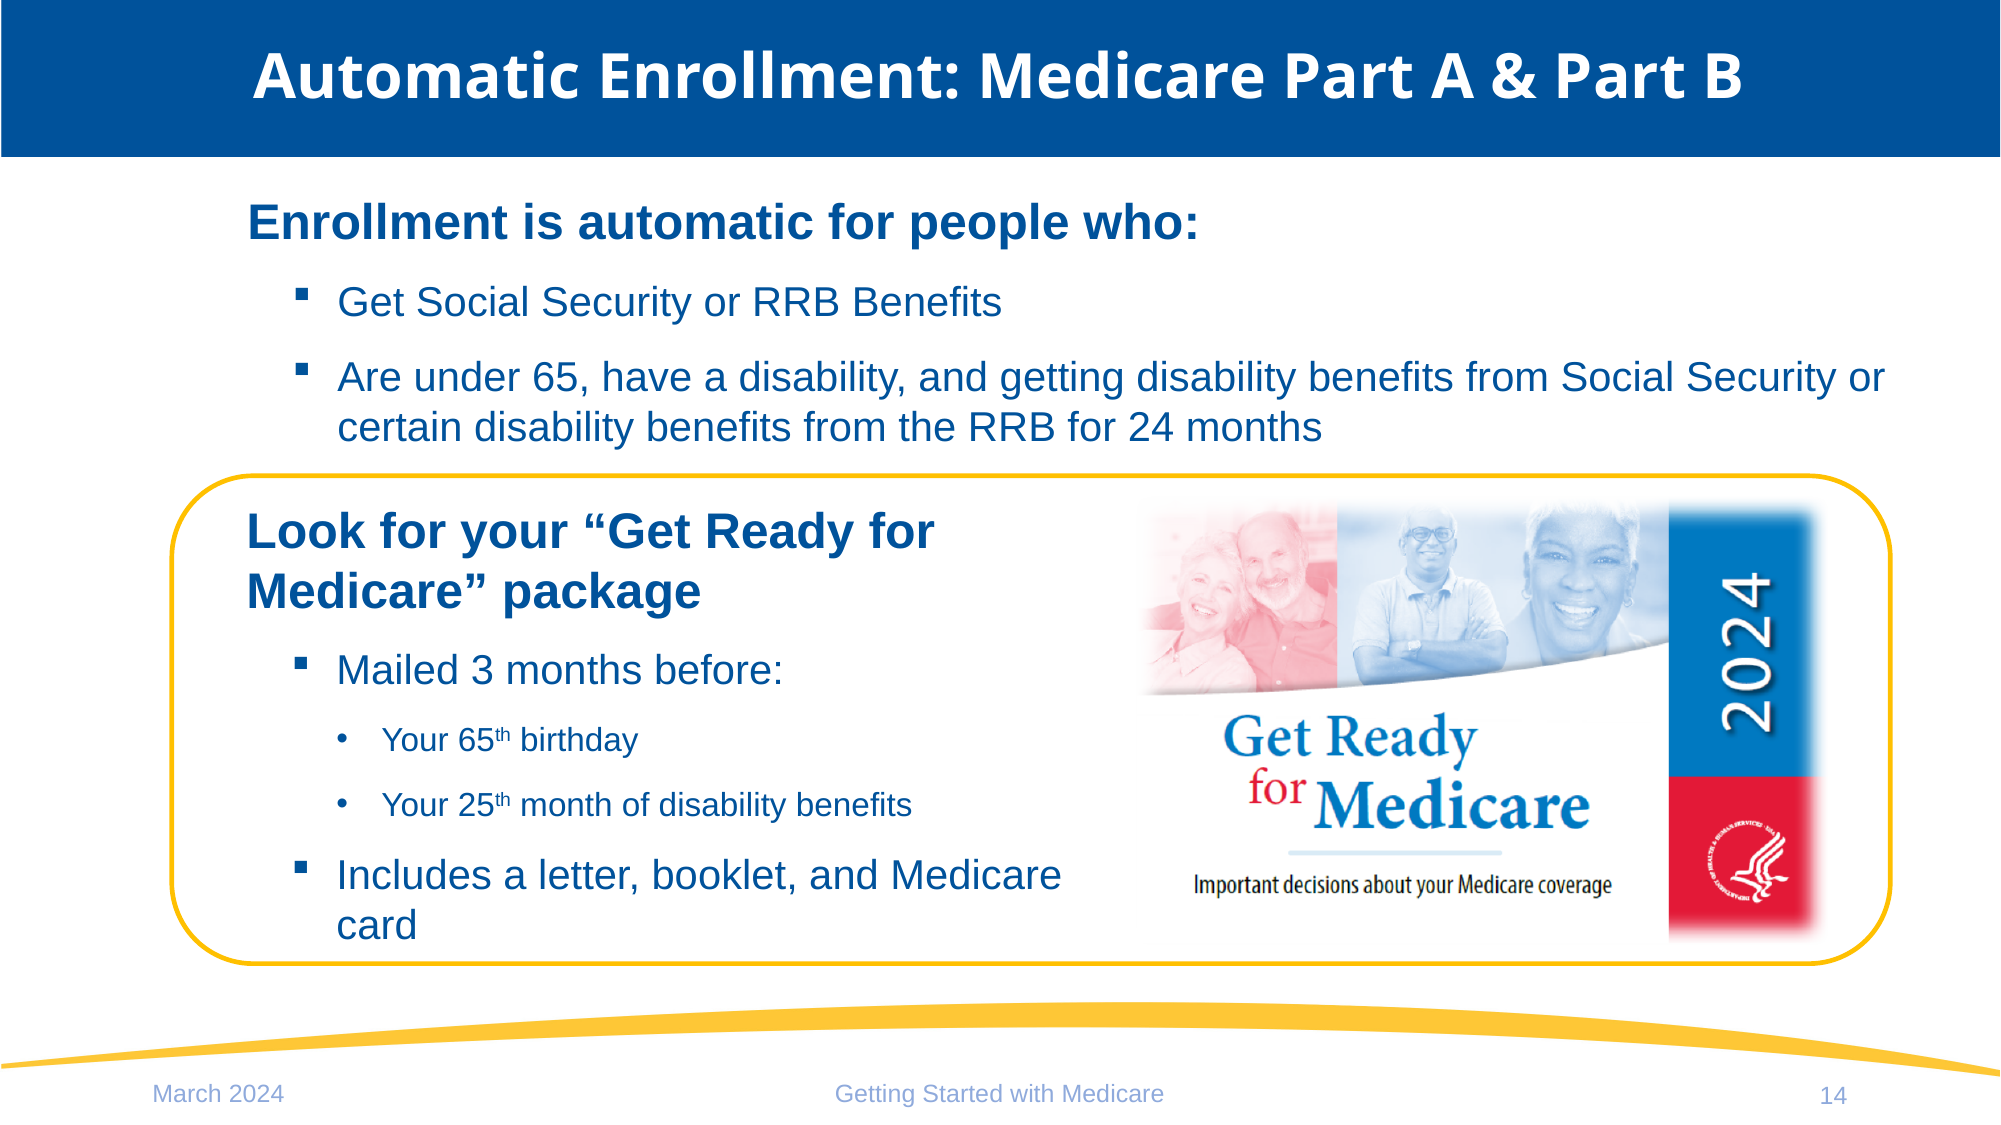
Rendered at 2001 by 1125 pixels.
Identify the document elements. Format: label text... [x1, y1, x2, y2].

picture [0, 0, 2001, 1125]
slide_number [137, 1062, 588, 1123]
list Enrollment is automatic for people who: Get Social Security or RRB Benefits Are under 65, have a disability, and getting disability benefits from Social Security or certain disability benefits from the RRB for 24 months [232, 182, 2000, 451]
slide_number 14 [1412, 1065, 1863, 1125]
footer Getting Started with Medicare [662, 1062, 1338, 1123]
title Automatic Enrollment: Medicare Part A & Part B [0, 0, 2000, 157]
text_box [170, 474, 1892, 965]
